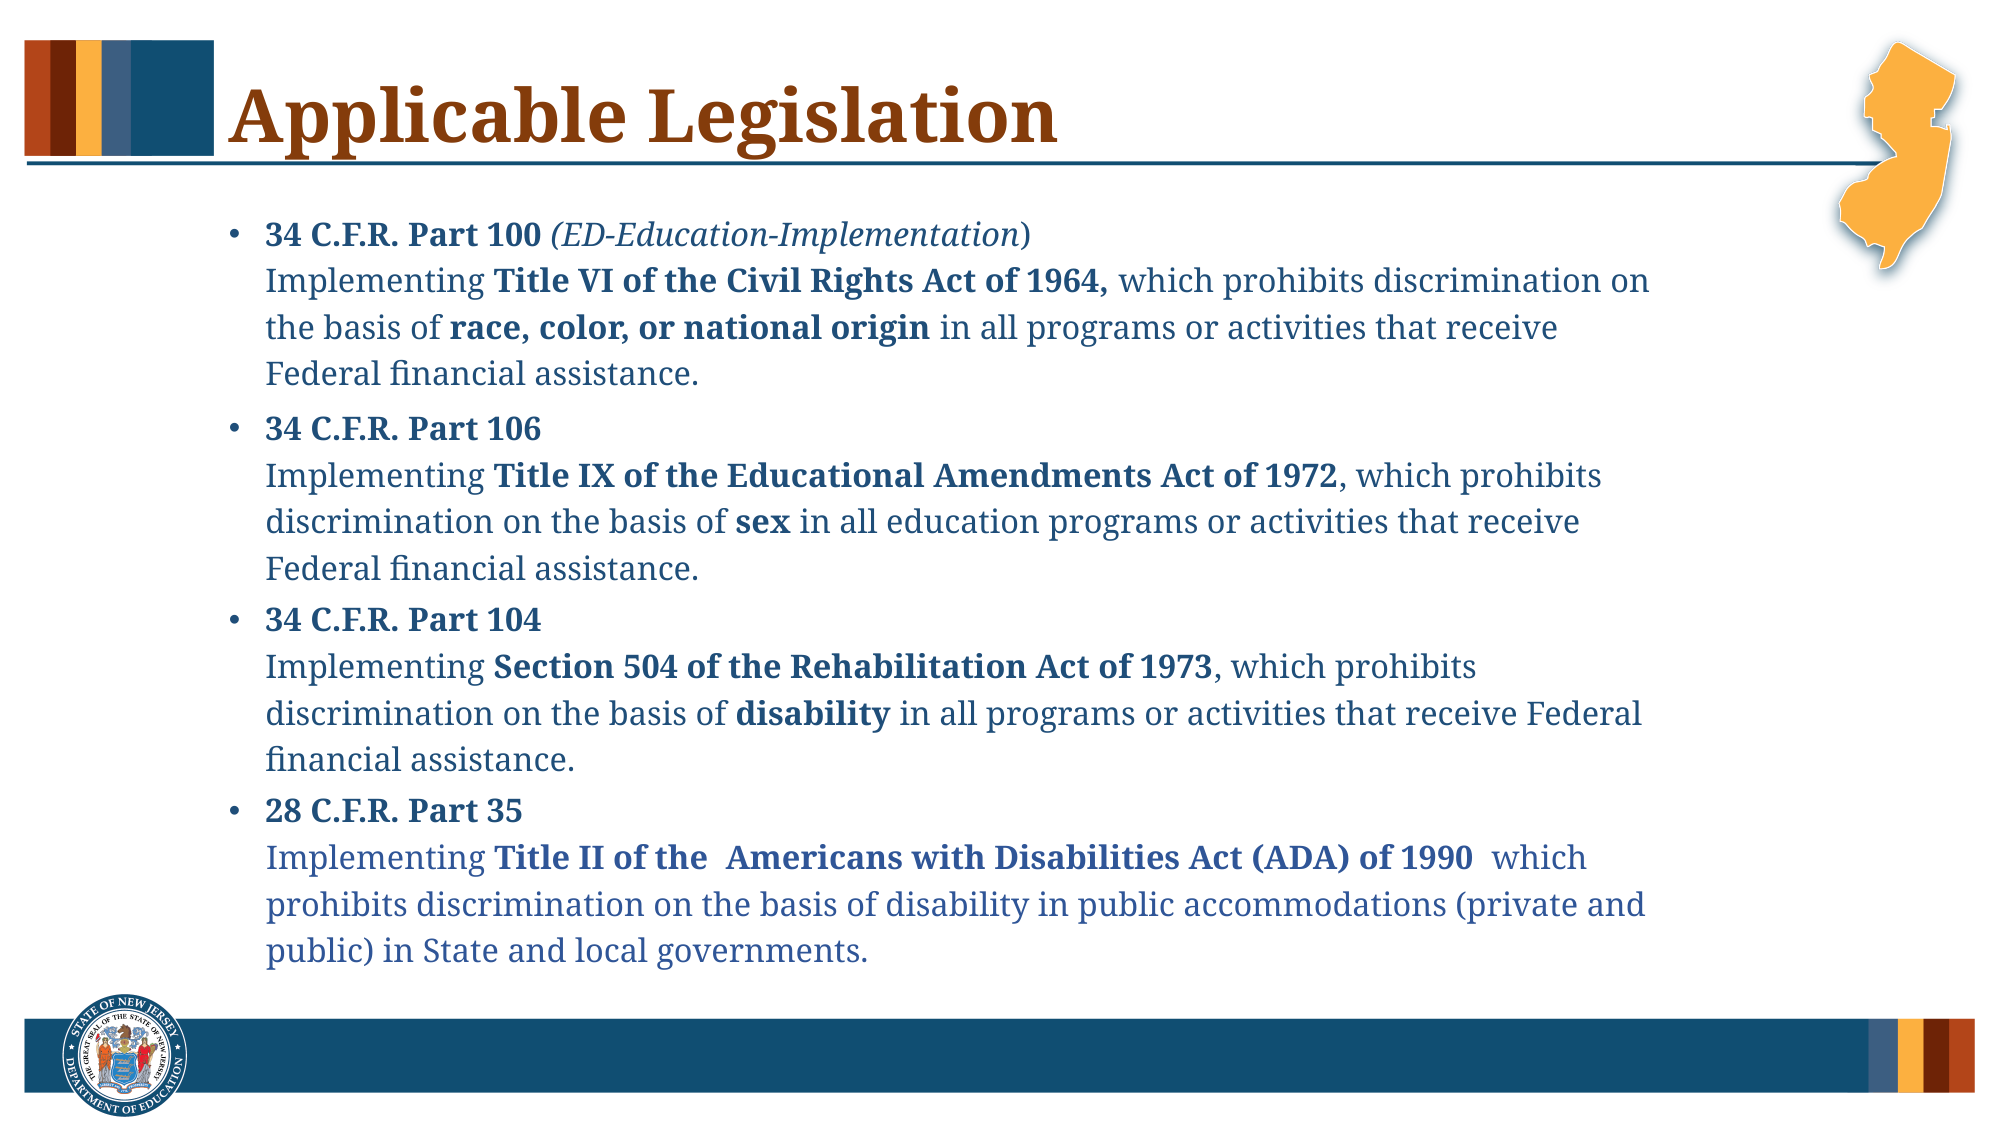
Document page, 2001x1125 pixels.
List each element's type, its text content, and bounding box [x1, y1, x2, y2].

picture [24, 992, 1975, 1119]
list 34 C.F.R. Part 100 (ED-Education-Implementation) Implementing Title VI of the Civil Rights Act of 1964, which prohibits discrimination on the basis of race, color, or national origin in all programs or activities that receive Federal financial assistance. 34 C.F.R. Part 106 Implementing Title IX of the Educational Amendments Act of 1972, which prohibits discrimination on the basis of sex in all education programs or activities that receive Federal financial assistance. 34 C.F.R. Part 104 Implementing Section 504 of the Rehabilitation Act of 1973, which prohibits discrimination on the basis of disability in all programs or activities that receive Federal financial assistance. 28 C.F.R. Part 35 Implementing Title II of the Americans with Disabilities Act (ADA) of 1990 which prohibits discrimination on the basis of disability in public accommodations (private and public) in State and local governments. [213, 198, 1810, 978]
picture [24, 26, 1976, 295]
title Applicable Legislation [213, 72, 1939, 167]
